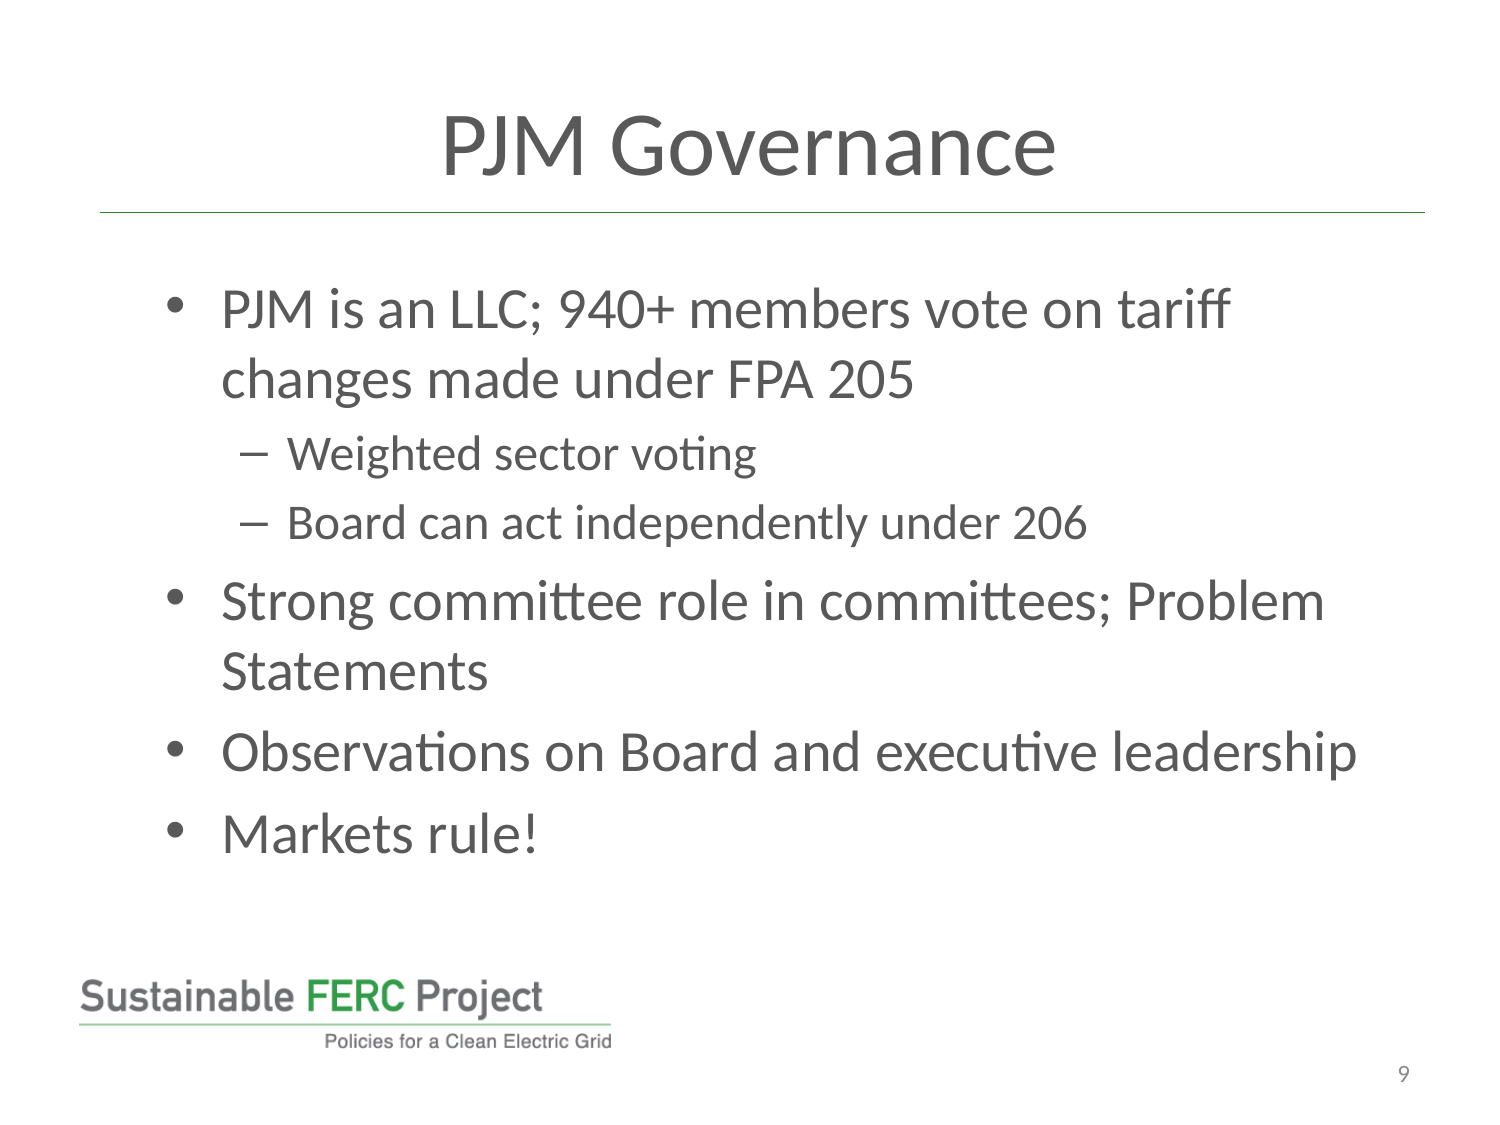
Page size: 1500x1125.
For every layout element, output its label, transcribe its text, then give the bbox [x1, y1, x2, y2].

title PJM Governance [75, 45, 1425, 233]
list PJM is an LLC; 940+ members vote on tariff changes made under FPA 205 Weighted sector voting Board can act independently under 206 Strong committee role in committees; Problem Statements Observations on Board and executive leadership Markets rule! [150, 262, 1425, 1005]
slide_number 9 [1074, 1042, 1425, 1103]
picture [79, 977, 613, 1050]
